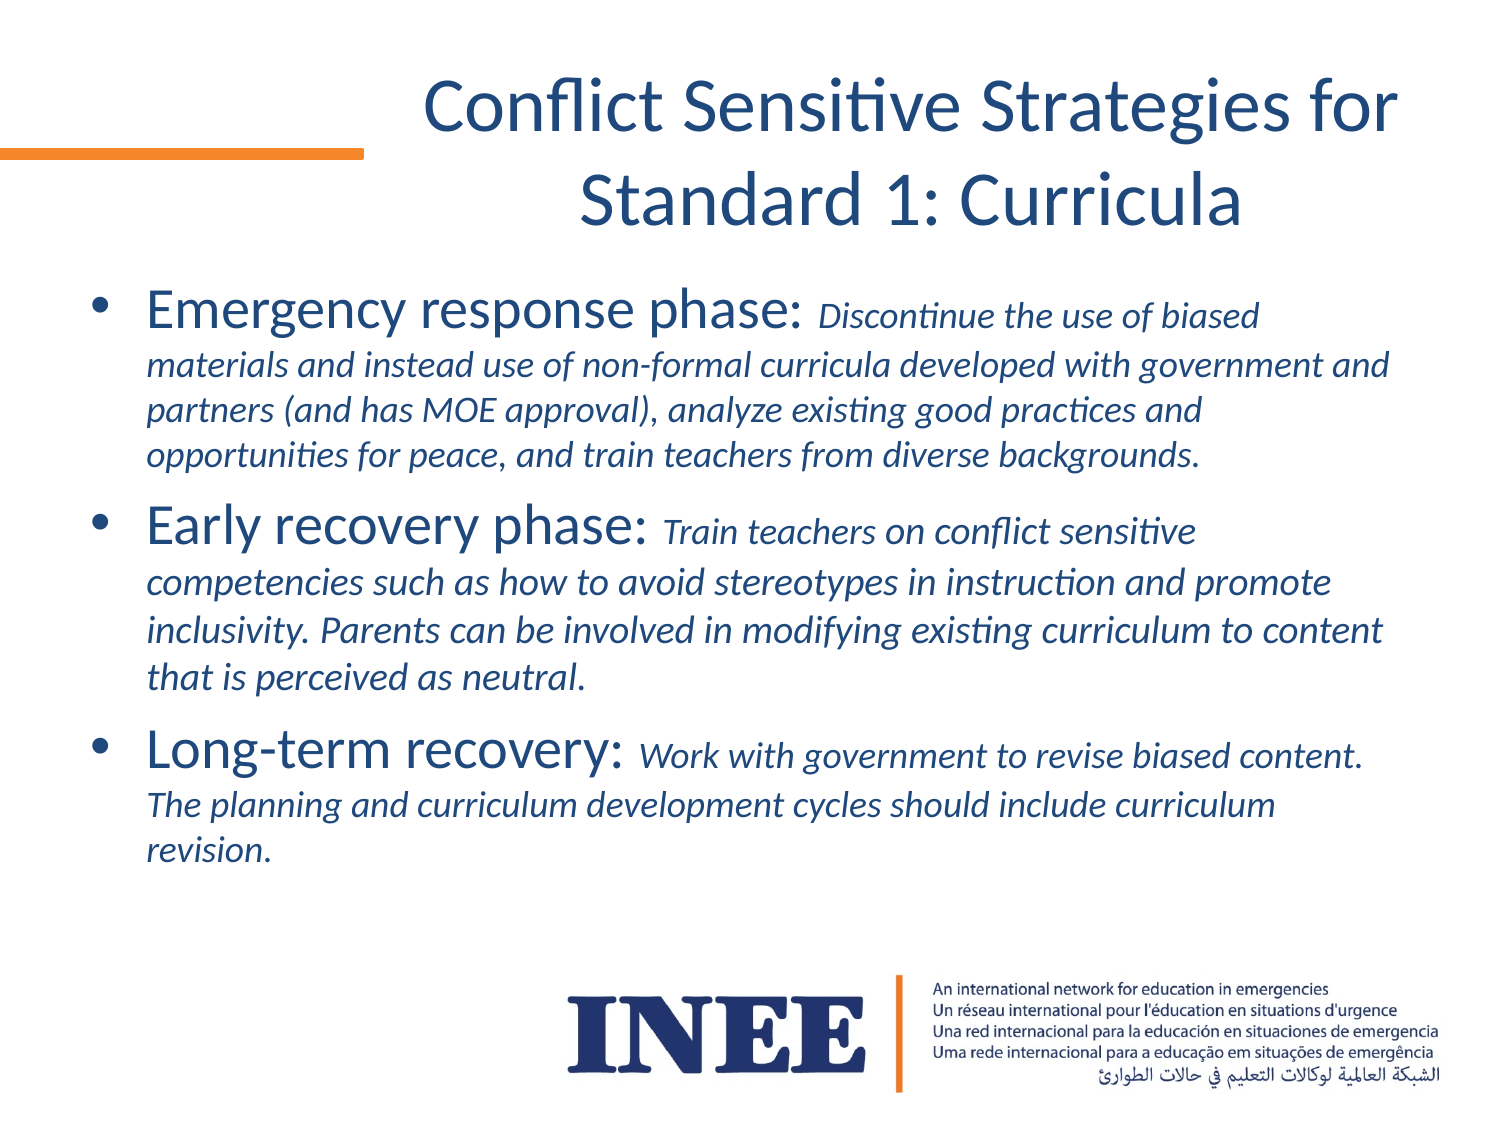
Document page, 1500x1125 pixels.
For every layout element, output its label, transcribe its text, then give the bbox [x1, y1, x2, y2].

picture [537, 962, 1478, 1108]
title Conflict Sensitive Strategies for Standard 1: Curricula [399, 45, 1425, 250]
list Emergency response phase: Discontinue the use of biased materials and instead use of non-formal curricula developed with government and partners (and has MOE approval), analyze existing good practices and opportunities for peace, and train teachers from diverse backgrounds. Early recovery phase: Train teachers on conflict sensitive competencies such as how to avoid stereotypes in instruction and promote inclusivity. Parents can be involved in modifying existing curriculum to content that is perceived as neutral. Long-term recovery: Work with government to revise biased content. The planning and curriculum development cycles should include curriculum revision. [75, 262, 1425, 1005]
